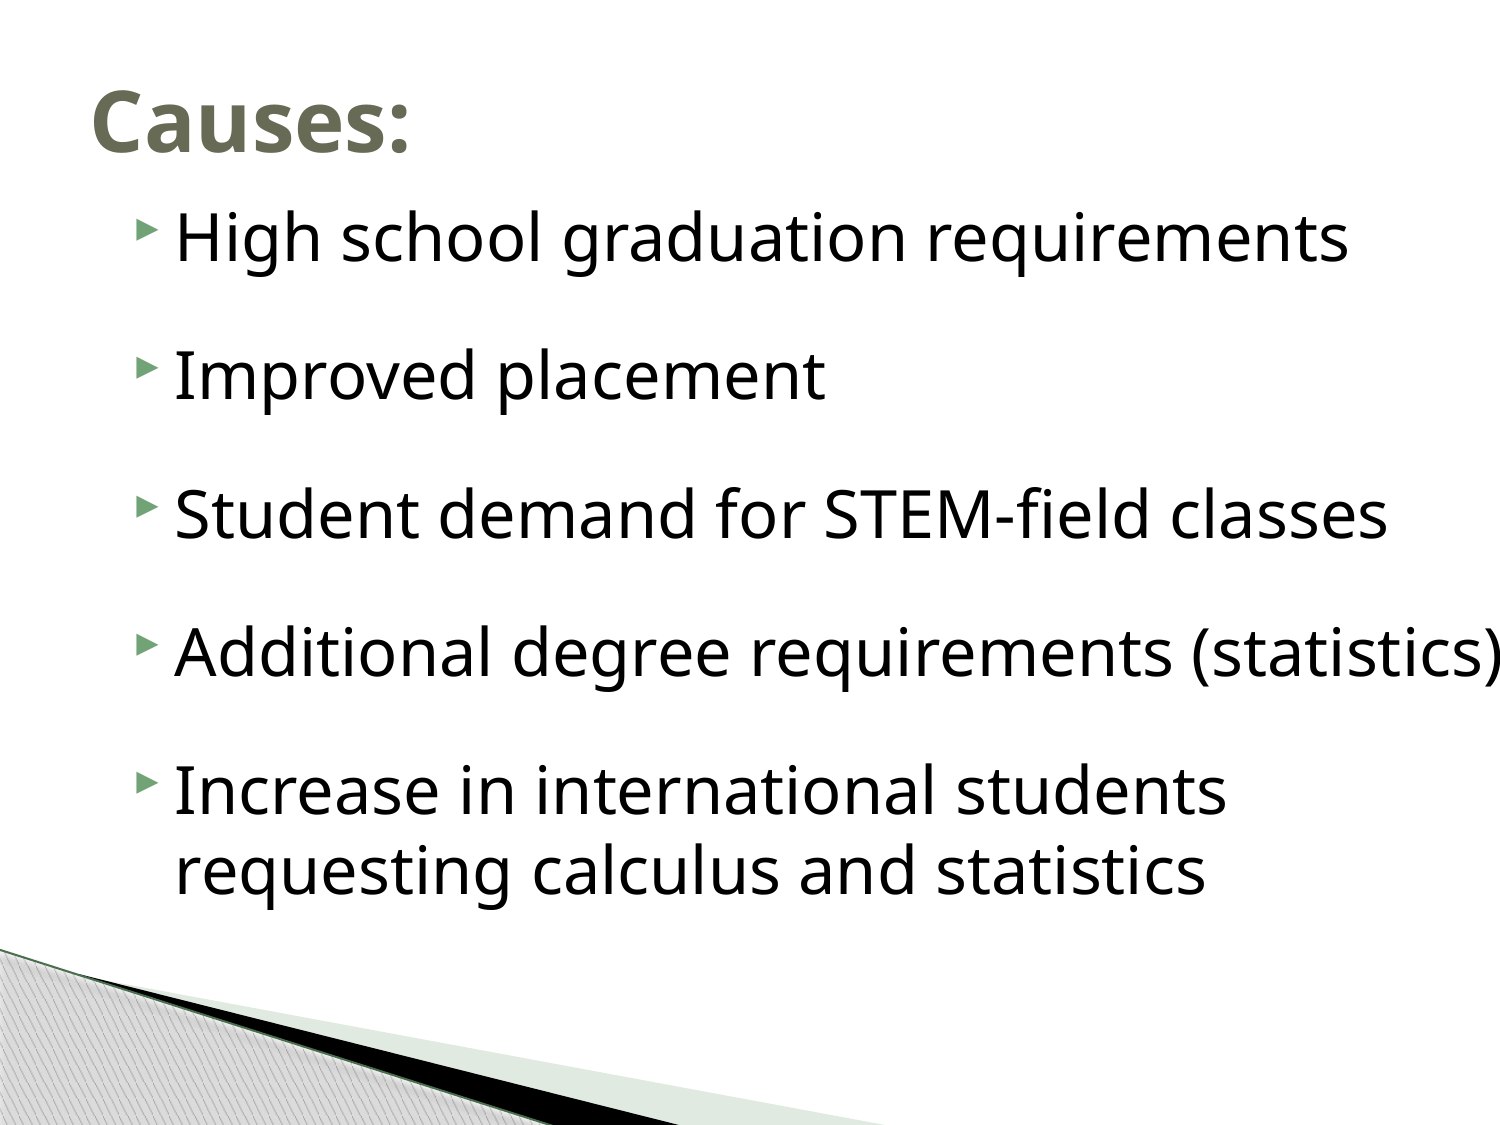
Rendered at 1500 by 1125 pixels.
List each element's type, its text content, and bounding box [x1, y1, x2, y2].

list High school graduation requirements Improved placement Student demand for STEM-field classes Additional degree requirements (statistics) Increase in international students requesting calculus and statistics [99, 187, 1500, 1063]
title Causes: [75, 24, 1425, 213]
